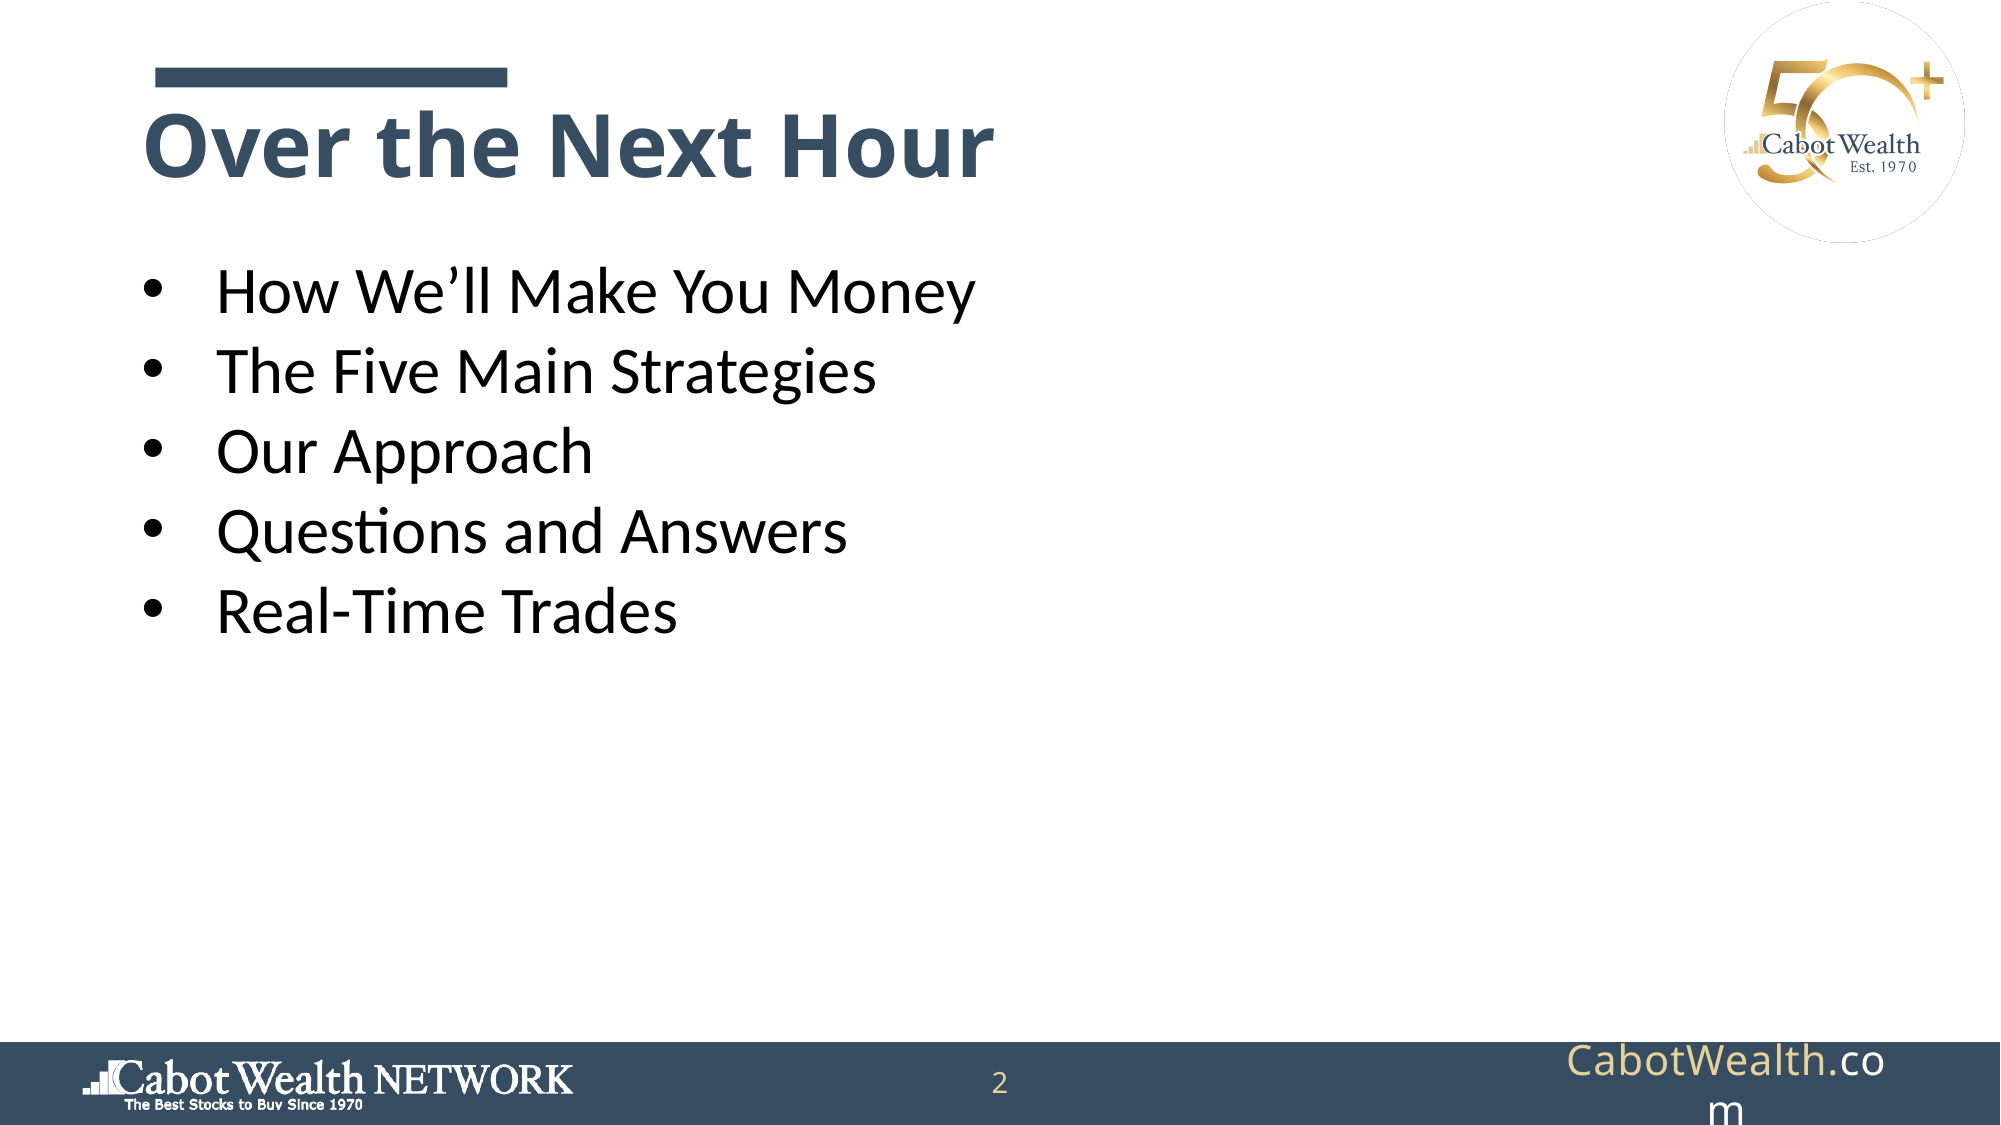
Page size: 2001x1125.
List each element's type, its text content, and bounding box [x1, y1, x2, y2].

picture [1713, 1105, 1724, 1125]
picture [1724, 2, 1965, 243]
picture [0, 1042, 2000, 1125]
text_box How We’ll Make You Money The Five Main Strategies Our Approach Questions and Answers Real-Time Trades [126, 194, 1874, 655]
picture [1727, 1105, 1738, 1125]
text_box Over the Next Hour [126, 82, 1387, 248]
